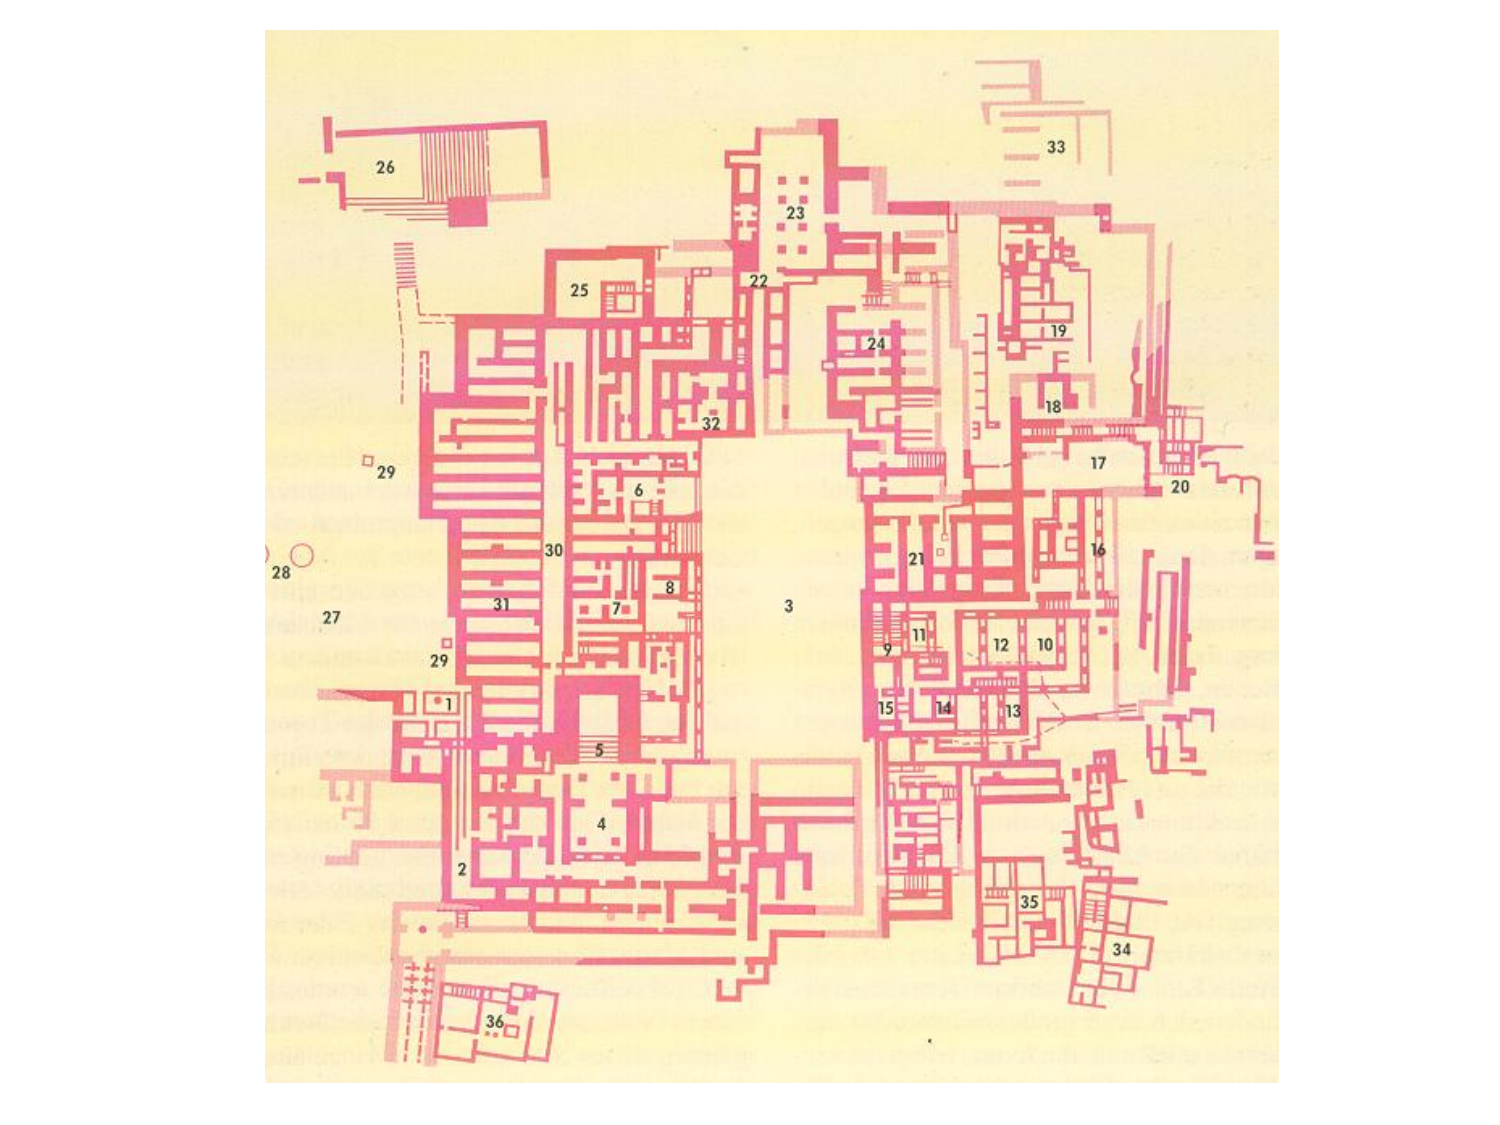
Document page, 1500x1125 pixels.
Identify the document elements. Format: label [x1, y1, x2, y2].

picture [265, 30, 1279, 1083]
